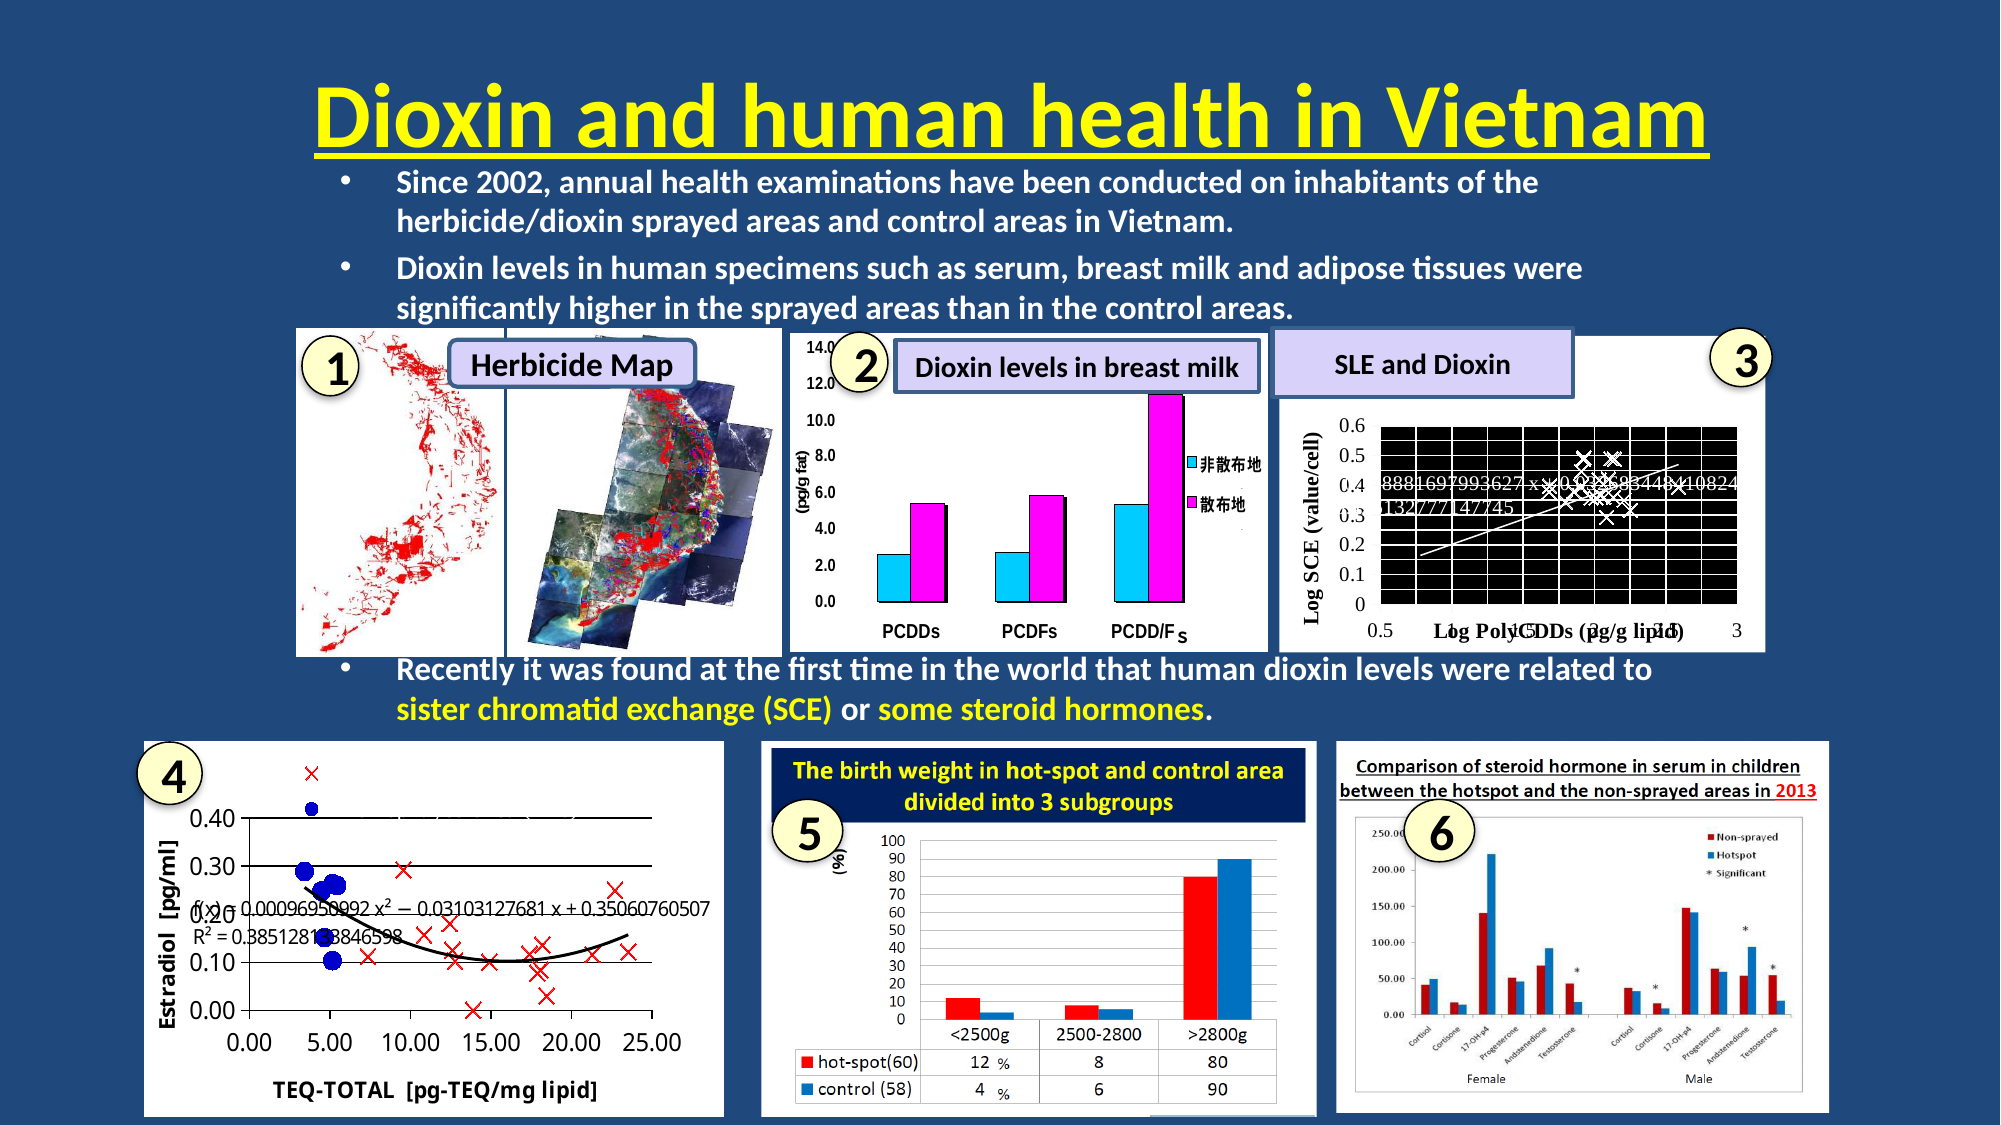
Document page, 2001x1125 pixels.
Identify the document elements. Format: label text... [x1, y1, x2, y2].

title Dioxin and human health in Vietnam [296, 45, 1727, 176]
text_box 3 [1721, 327, 1762, 334]
picture [507, 327, 782, 657]
list Since 2002, annual health examinations have been conducted on inhabitants of the herbicide/dioxin sprayed areas and control areas in Vietnam. Dioxin levels in human specimens such as serum, breast milk and adipose tissues were significantly higher in the sprayed areas than in the control areas. Recently it was found at the first time in the world that human dioxin levels were related to sister chromatid exchange (SCE) or some steroid hormones. [324, 152, 1675, 334]
picture [785, 327, 1272, 657]
picture [296, 327, 504, 657]
text_box 3 [1769, 342, 1773, 372]
chart [1279, 335, 1766, 653]
picture [1336, 741, 1830, 1113]
text_box SLE and Dioxin [1270, 326, 1575, 335]
picture [761, 741, 1317, 1117]
chart [144, 741, 755, 1117]
list Since 2002, annual health examinations have been conducted on inhabitants of the herbicide/dioxin sprayed areas and control areas in Vietnam. Dioxin levels in human specimens such as serum, breast milk and adipose tissues were significantly higher in the sprayed areas than in the control areas. Recently it was found at the first time in the world that human dioxin levels were related to sister chromatid exchange (SCE) or some steroid hormones. [324, 660, 1675, 1005]
